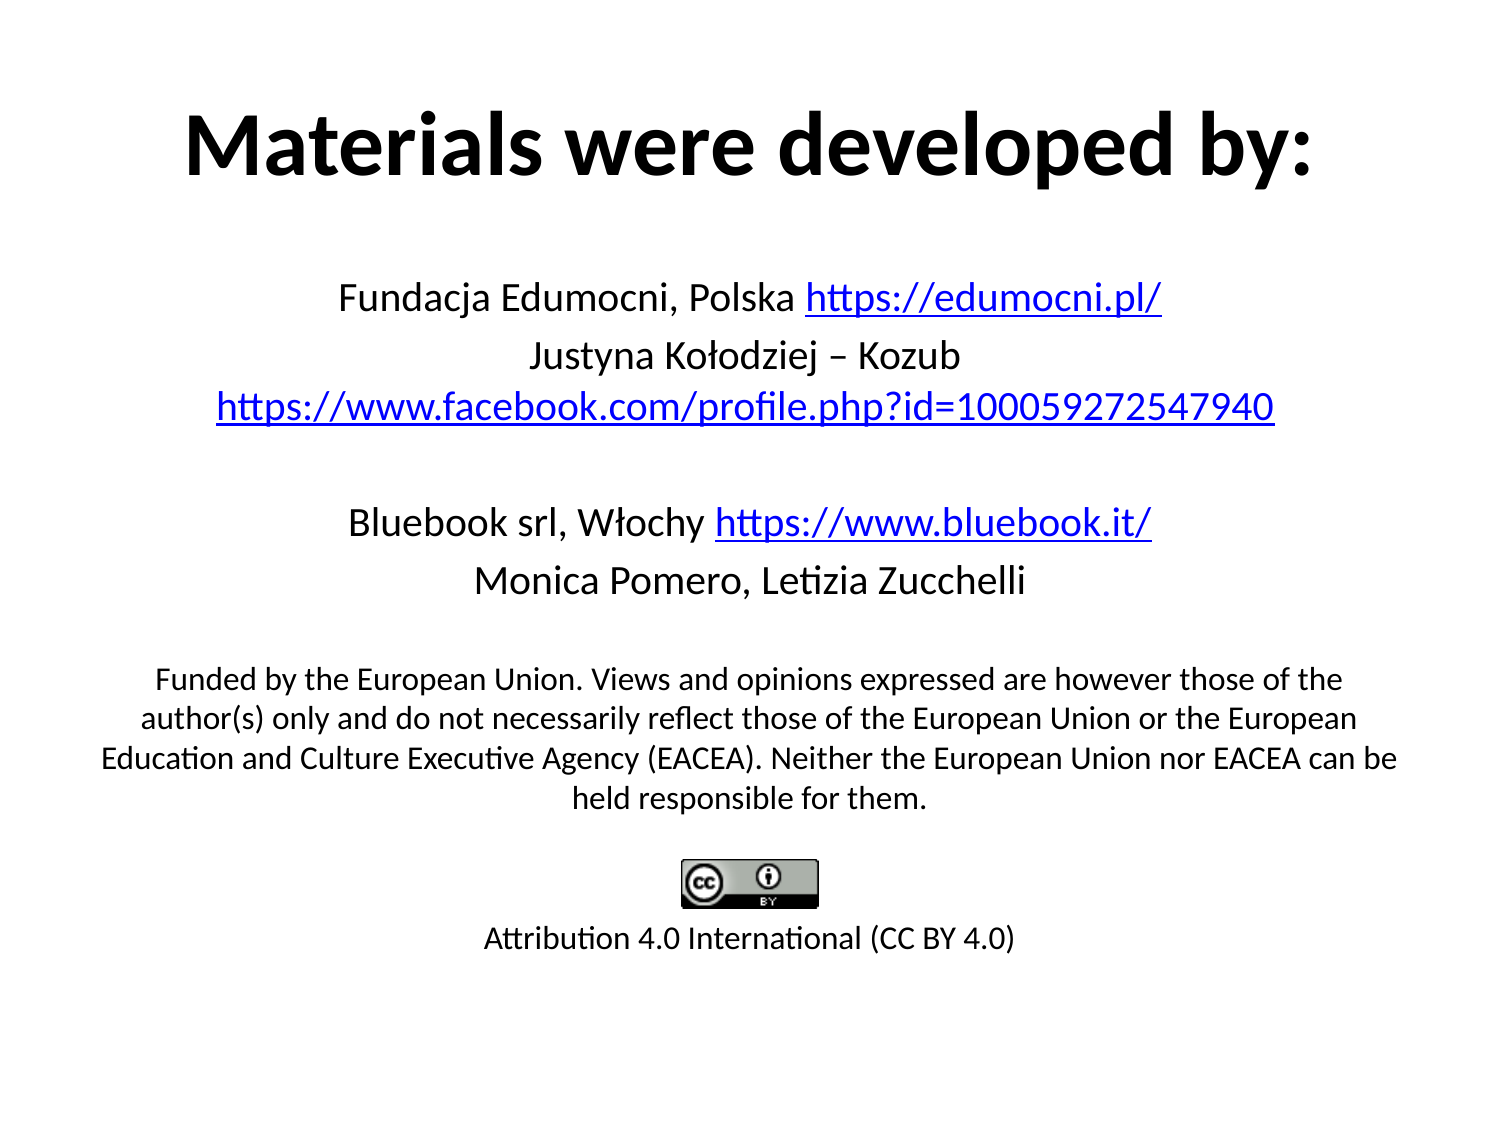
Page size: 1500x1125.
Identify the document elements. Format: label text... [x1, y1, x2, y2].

picture [680, 859, 819, 909]
title Materials were developed by: [75, 45, 1425, 233]
list Fundacja Edumocni, Polska https://edumocni.pl/ Justyna Kołodziej – Kozub https://www.facebook.com/profile.php?id=100059272547940 Bluebook srl, Włochy https://www.bluebook.it/ Monica Pomero, Letizia Zucchelli Funded by the European Union. Views and opinions expressed are however those of the author(s) only and do not necessarily reflect those of the European Union or the European Education and Culture Executive Agency (EACEA). Neither the European Union nor EACEA can be held responsible for them. Attribution 4.0 International (CC BY 4.0) [75, 262, 1425, 1005]
